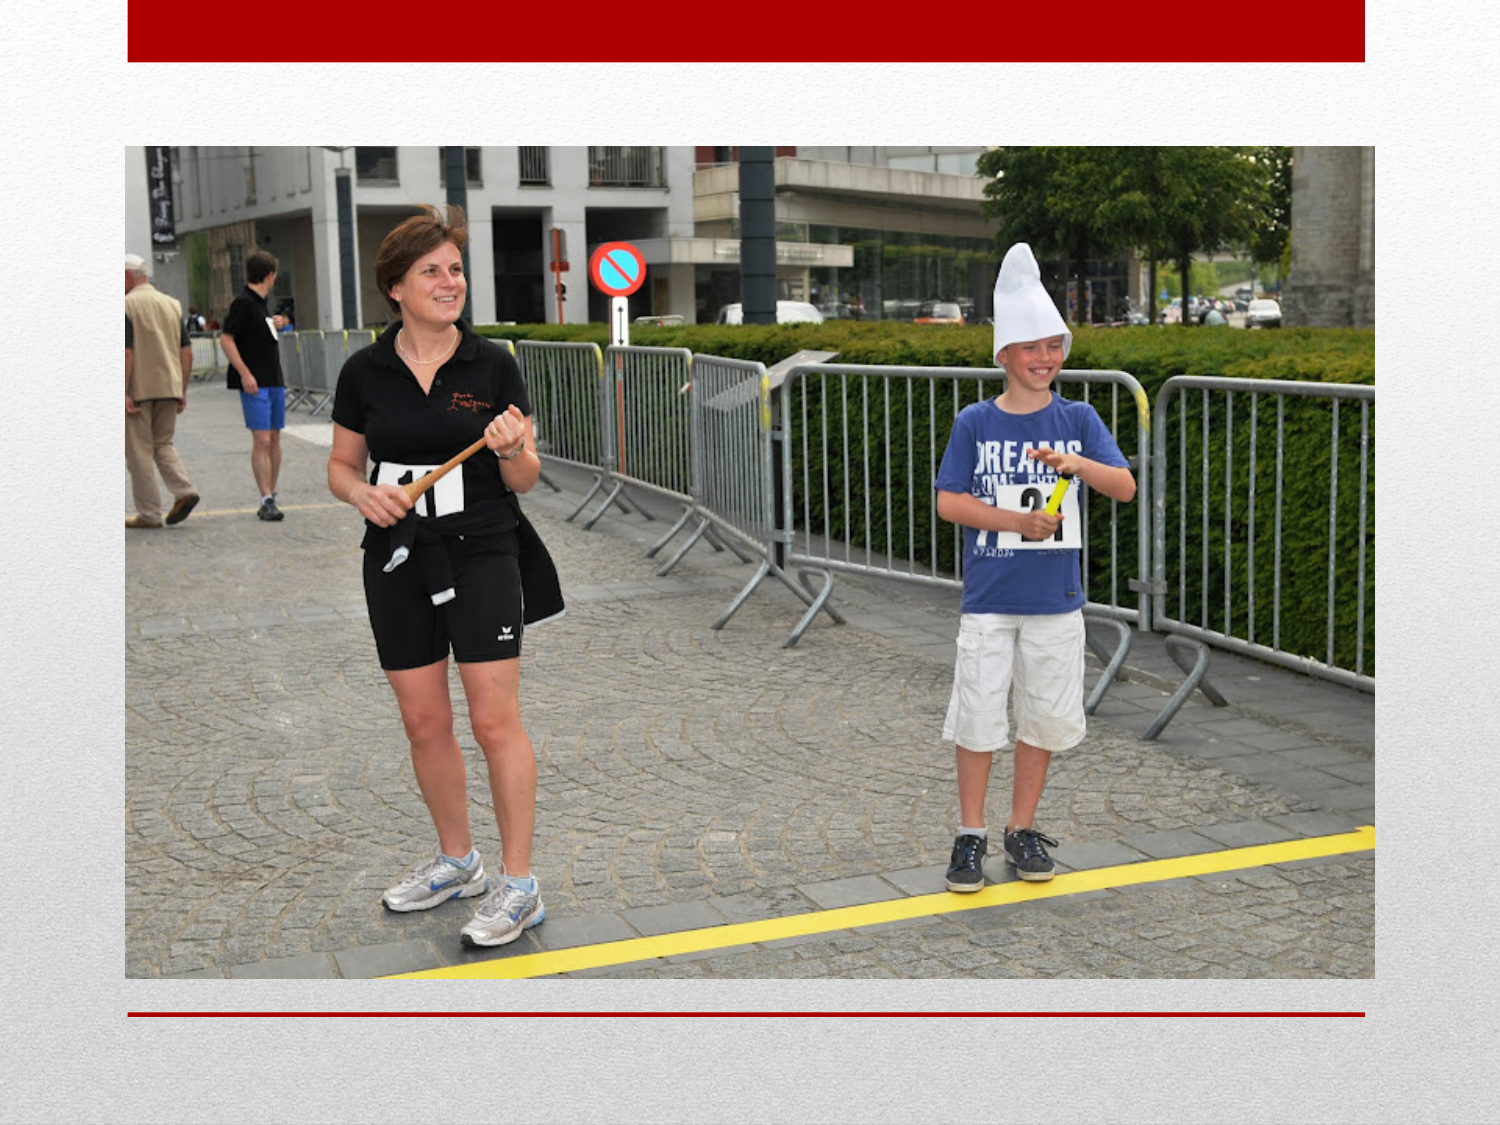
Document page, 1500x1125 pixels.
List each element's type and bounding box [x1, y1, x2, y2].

picture [124, 146, 1376, 979]
